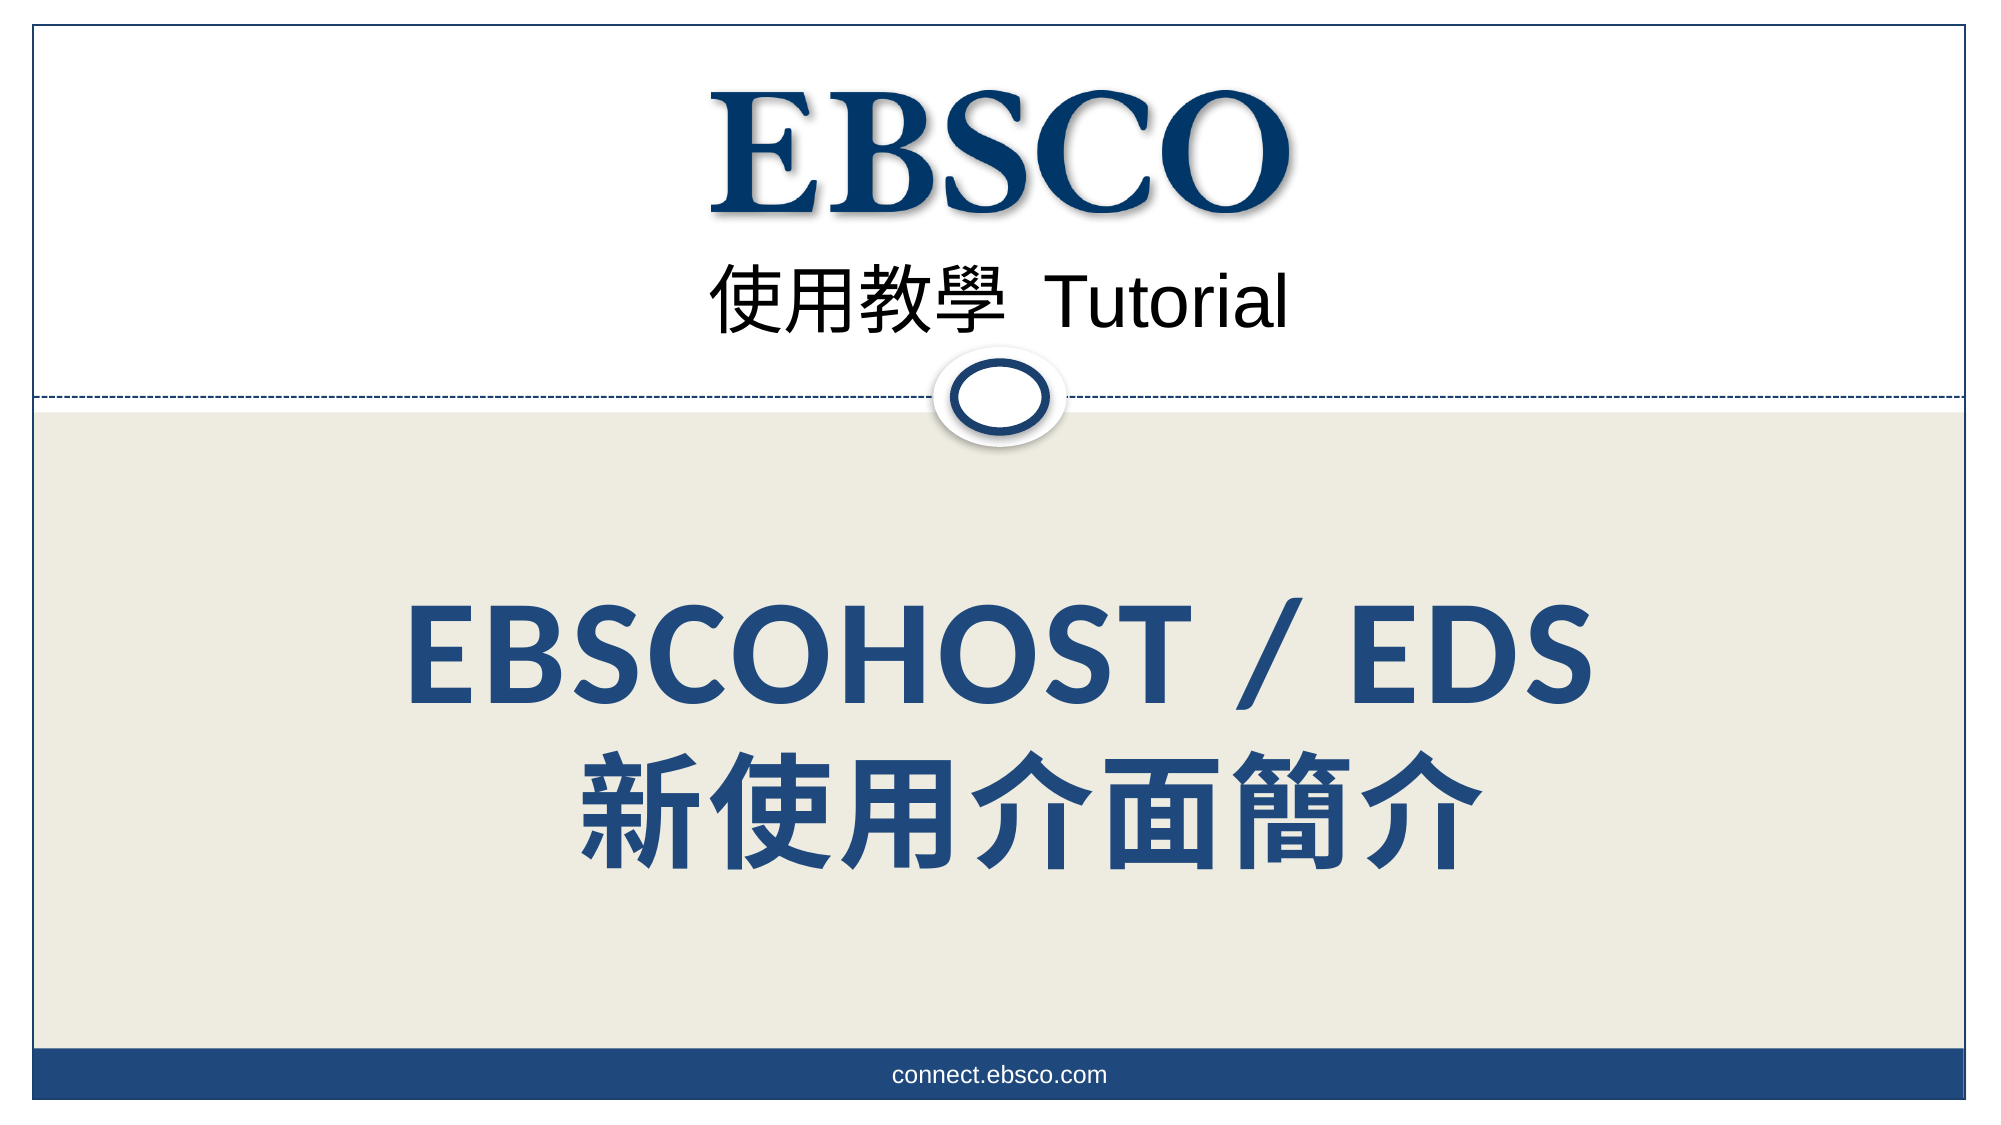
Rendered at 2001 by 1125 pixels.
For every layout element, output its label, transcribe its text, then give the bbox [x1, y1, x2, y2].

subtitle EBSCOhost / EDS 新使用介面簡介 [118, 546, 1882, 946]
picture [711, 90, 1290, 214]
title 使用教學 Tutorial [362, 227, 1638, 350]
text_box connect.ebsco.com [275, 1051, 1724, 1099]
